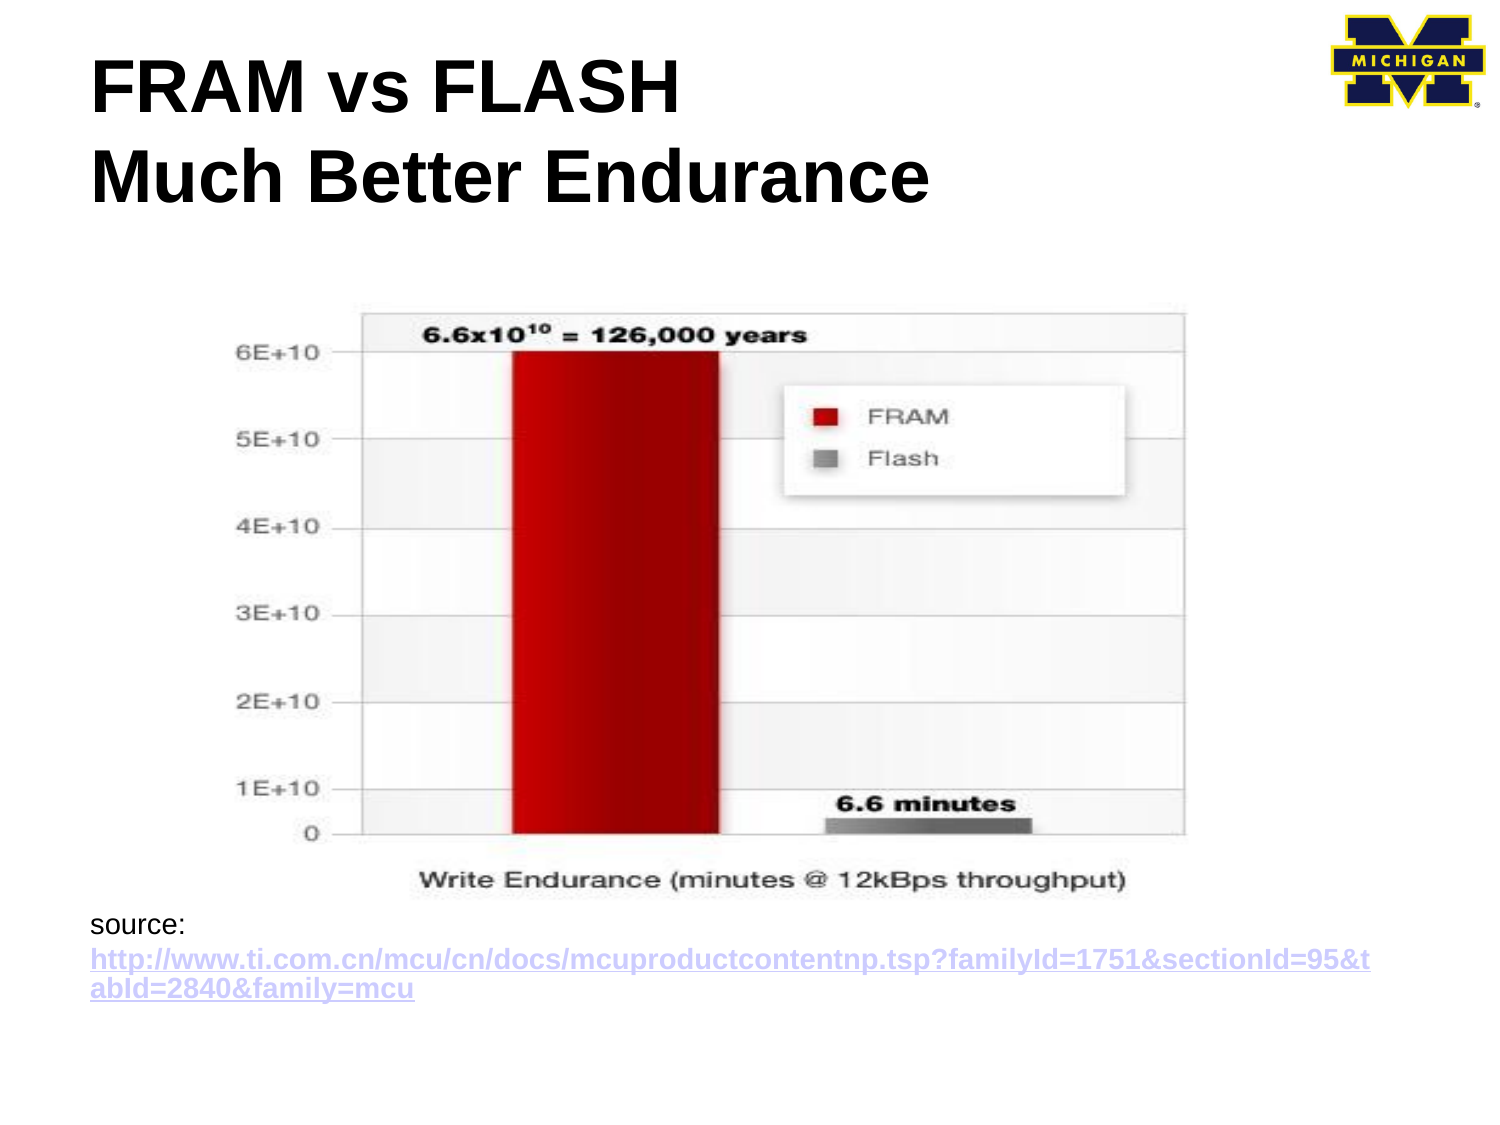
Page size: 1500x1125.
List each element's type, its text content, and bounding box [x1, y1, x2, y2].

text_box source: http://www.ti.com.cn/mcu/cn/docs/mcuproductcontentnp.tsp?familyId=1751&sectionId=95&tabId=2840&family=mcu [75, 890, 1394, 990]
title FRAM vs FLASH Much Better Endurance [74, 14, 1426, 233]
text_box [216, 275, 1269, 890]
picture [1328, 12, 1488, 113]
